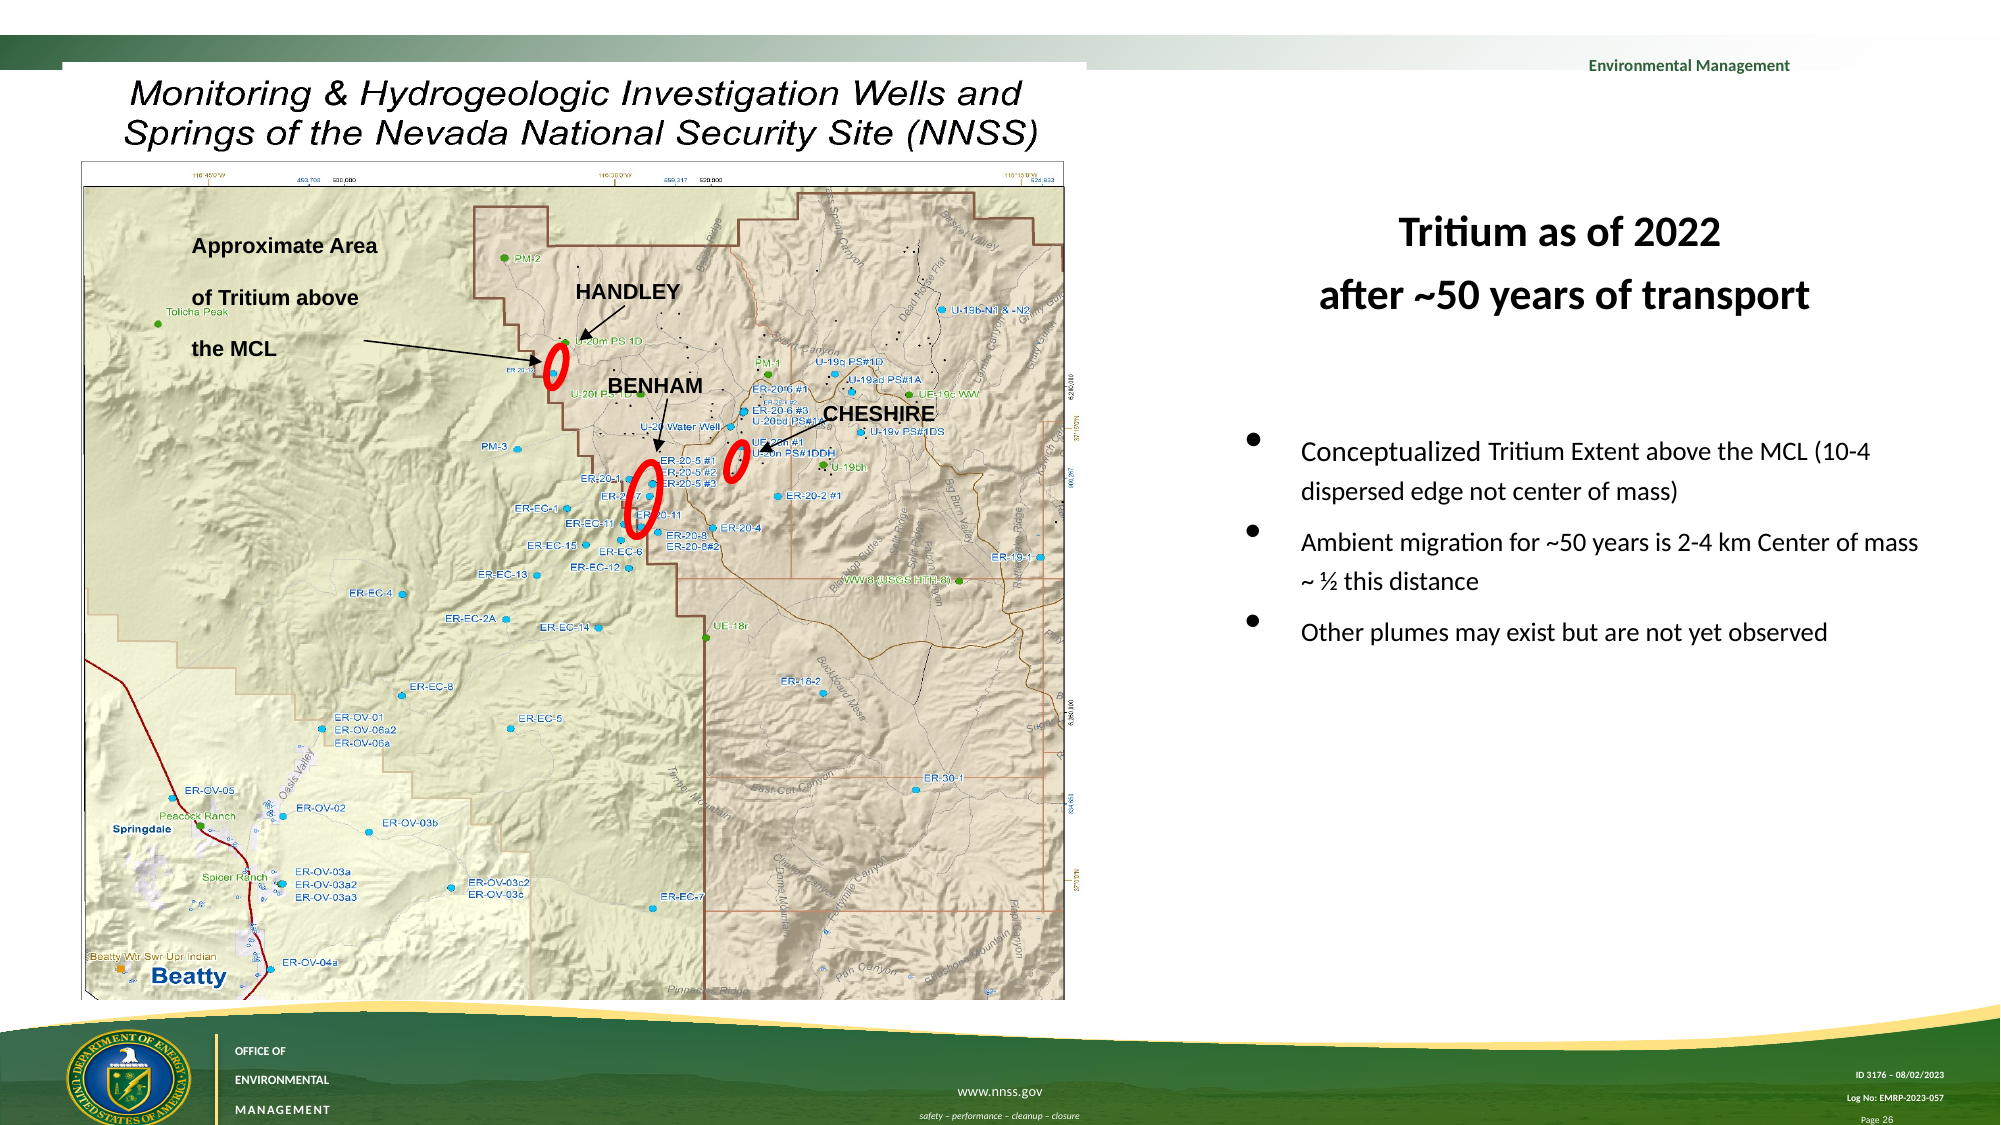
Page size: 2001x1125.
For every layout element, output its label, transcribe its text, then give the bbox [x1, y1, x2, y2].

text_box Conceptualized Tritium Extent above the MCL (10-4 dispersed edge not center of mass) Ambient migration for ~50 years is 2-4 km Center of mass ~ ½ this distance Other plumes may exist but are not yet observed [1229, 412, 1939, 931]
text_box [62, 61, 1087, 1001]
text_box Tritium as of 2022 after ~50 years of transport [1264, 77, 1865, 412]
picture [10, 1015, 254, 1125]
